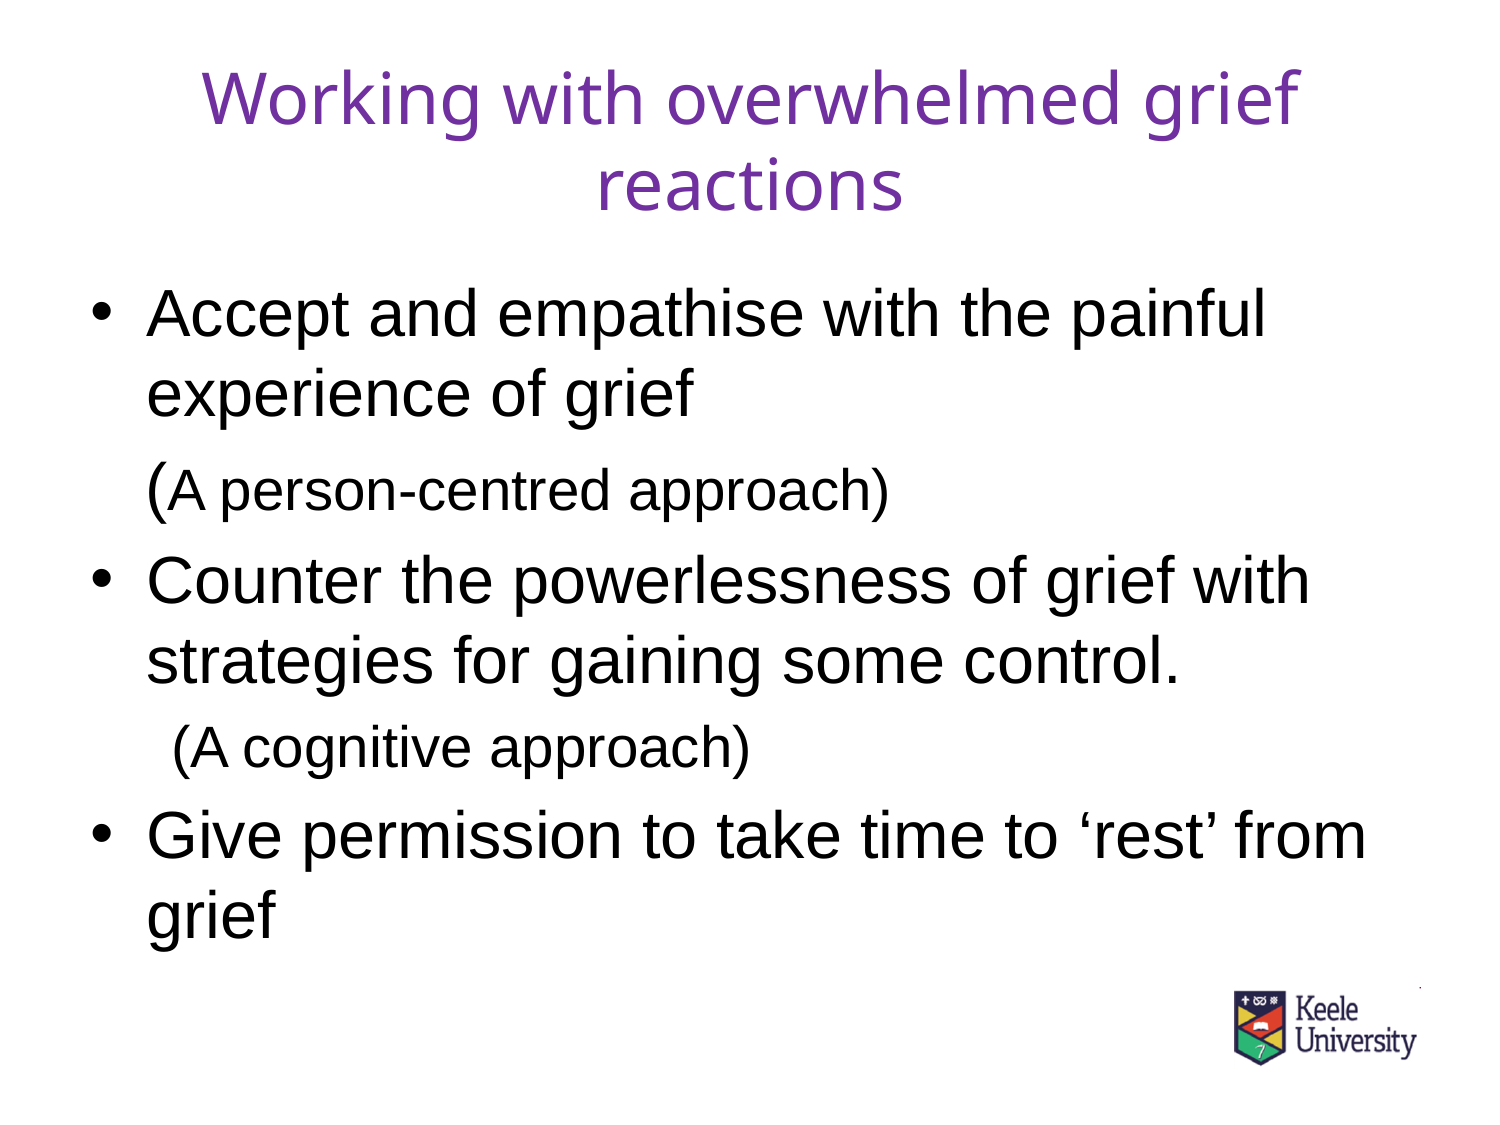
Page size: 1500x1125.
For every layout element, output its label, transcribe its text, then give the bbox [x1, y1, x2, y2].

title Working with overwhelmed grief reactions [75, 45, 1425, 233]
list Accept and empathise with the painful experience of grief (A person-centred approach) Counter the powerlessness of grief with strategies for gaining some control. (A cognitive approach) Give permission to take time to ‘rest’ from grief [75, 262, 1425, 1005]
picture [1233, 987, 1421, 1069]
